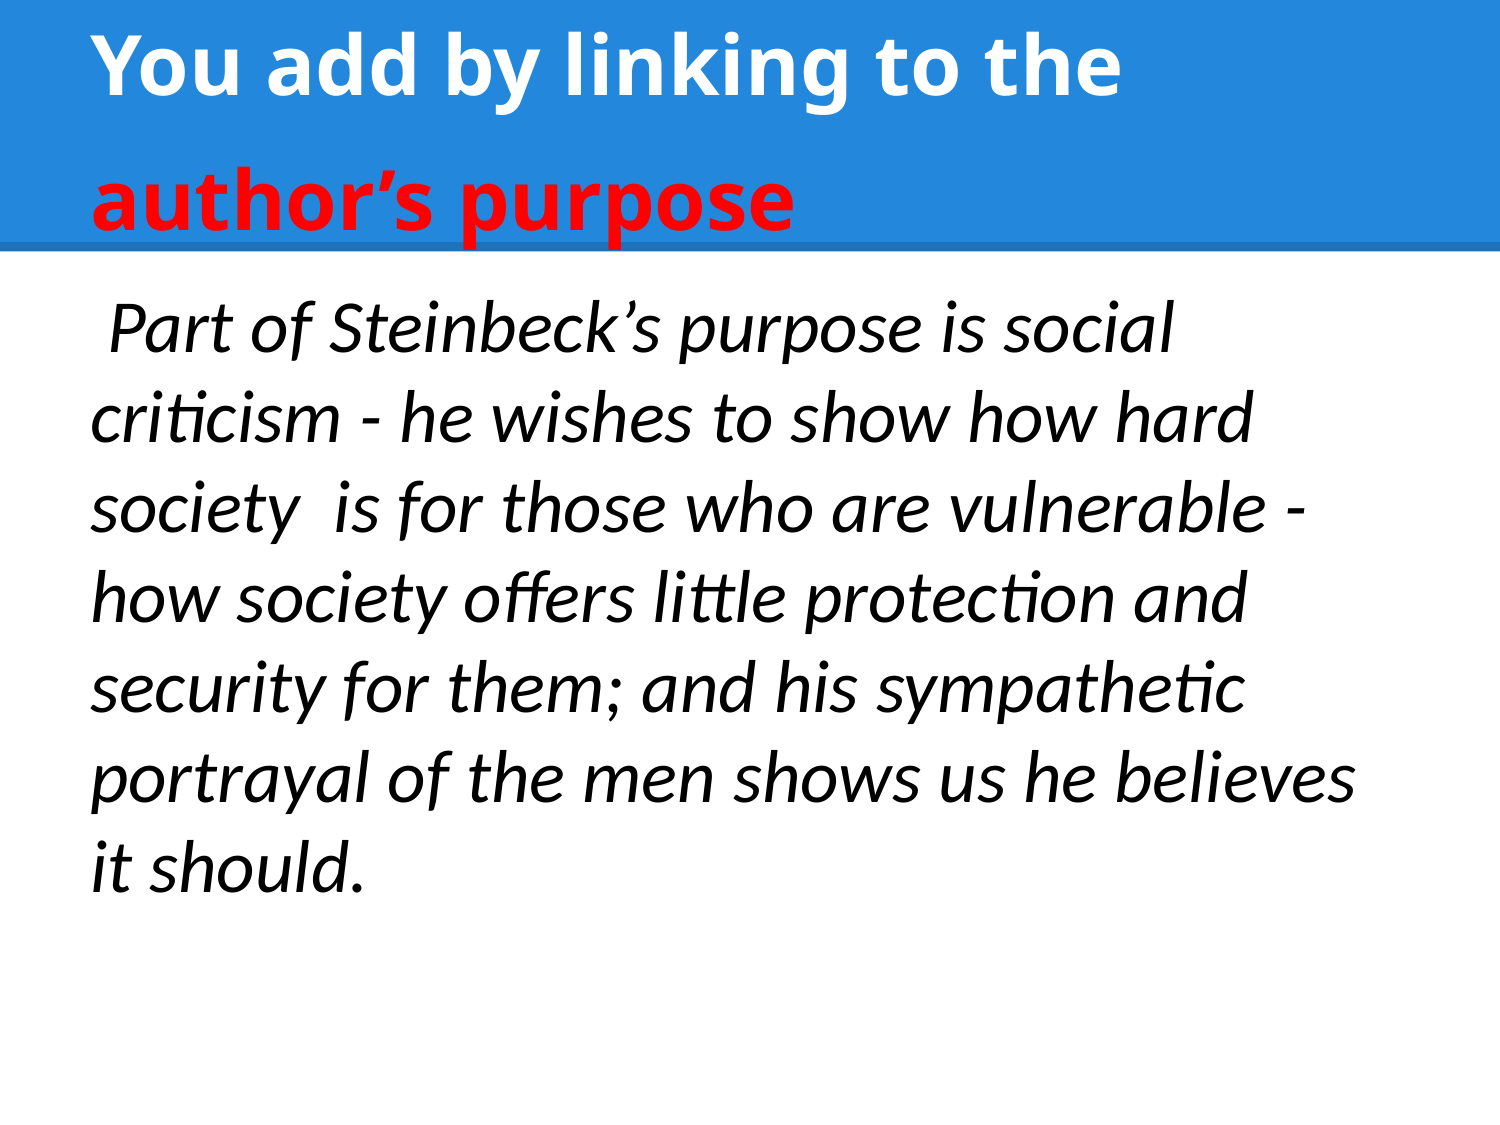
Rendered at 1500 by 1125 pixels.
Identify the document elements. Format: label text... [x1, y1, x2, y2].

list Part of Steinbeck’s purpose is social criticism - he wishes to show how hard society is for those who are vulnerable - how society offers little protection and security for them; and his sympathetic portrayal of the men shows us he believes it should. [75, 262, 1425, 1078]
title You add by linking to the author’s purpose [75, 75, 1425, 262]
